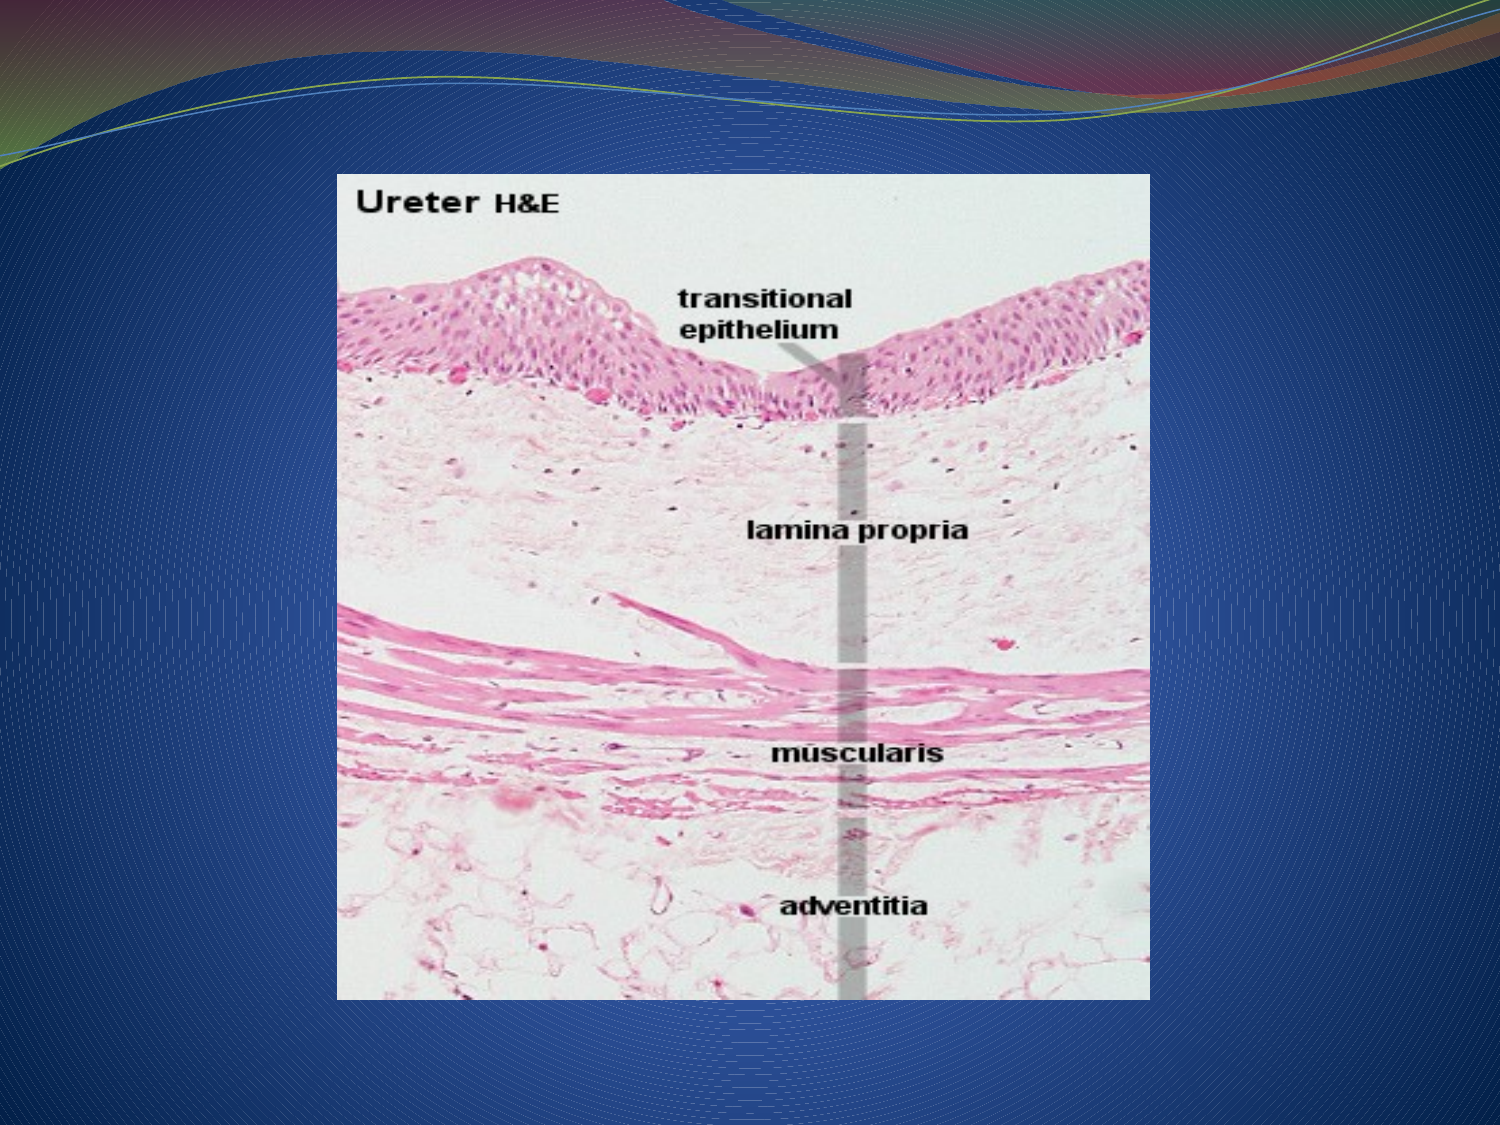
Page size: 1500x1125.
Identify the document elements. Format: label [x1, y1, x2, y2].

picture [337, 174, 1151, 1001]
